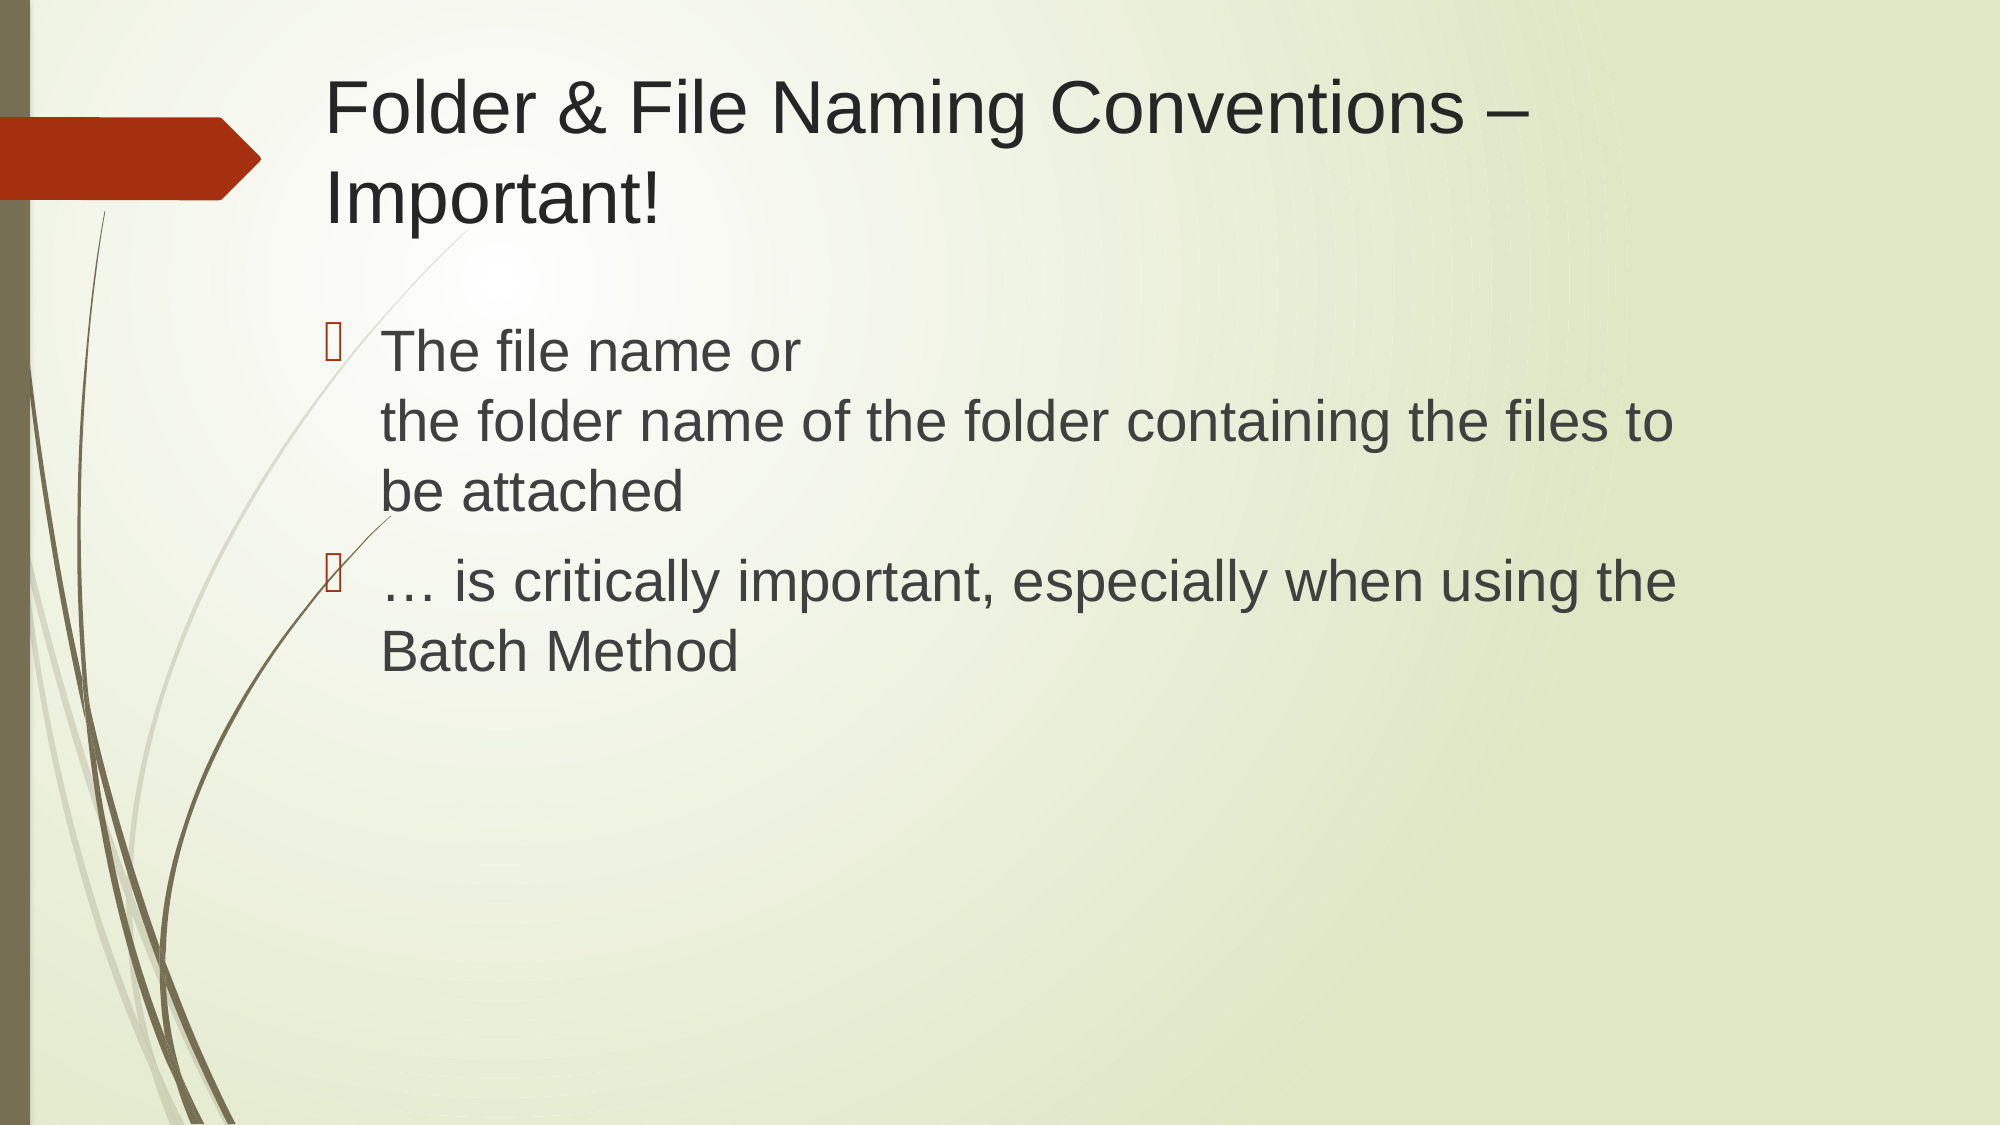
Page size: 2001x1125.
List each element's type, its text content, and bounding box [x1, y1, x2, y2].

title Folder & File Naming Conventions – Important! [309, 50, 1772, 261]
list The file name or the folder name of the folder containing the files to be attached … is critically important, especially when using the Batch Method [308, 305, 1772, 925]
